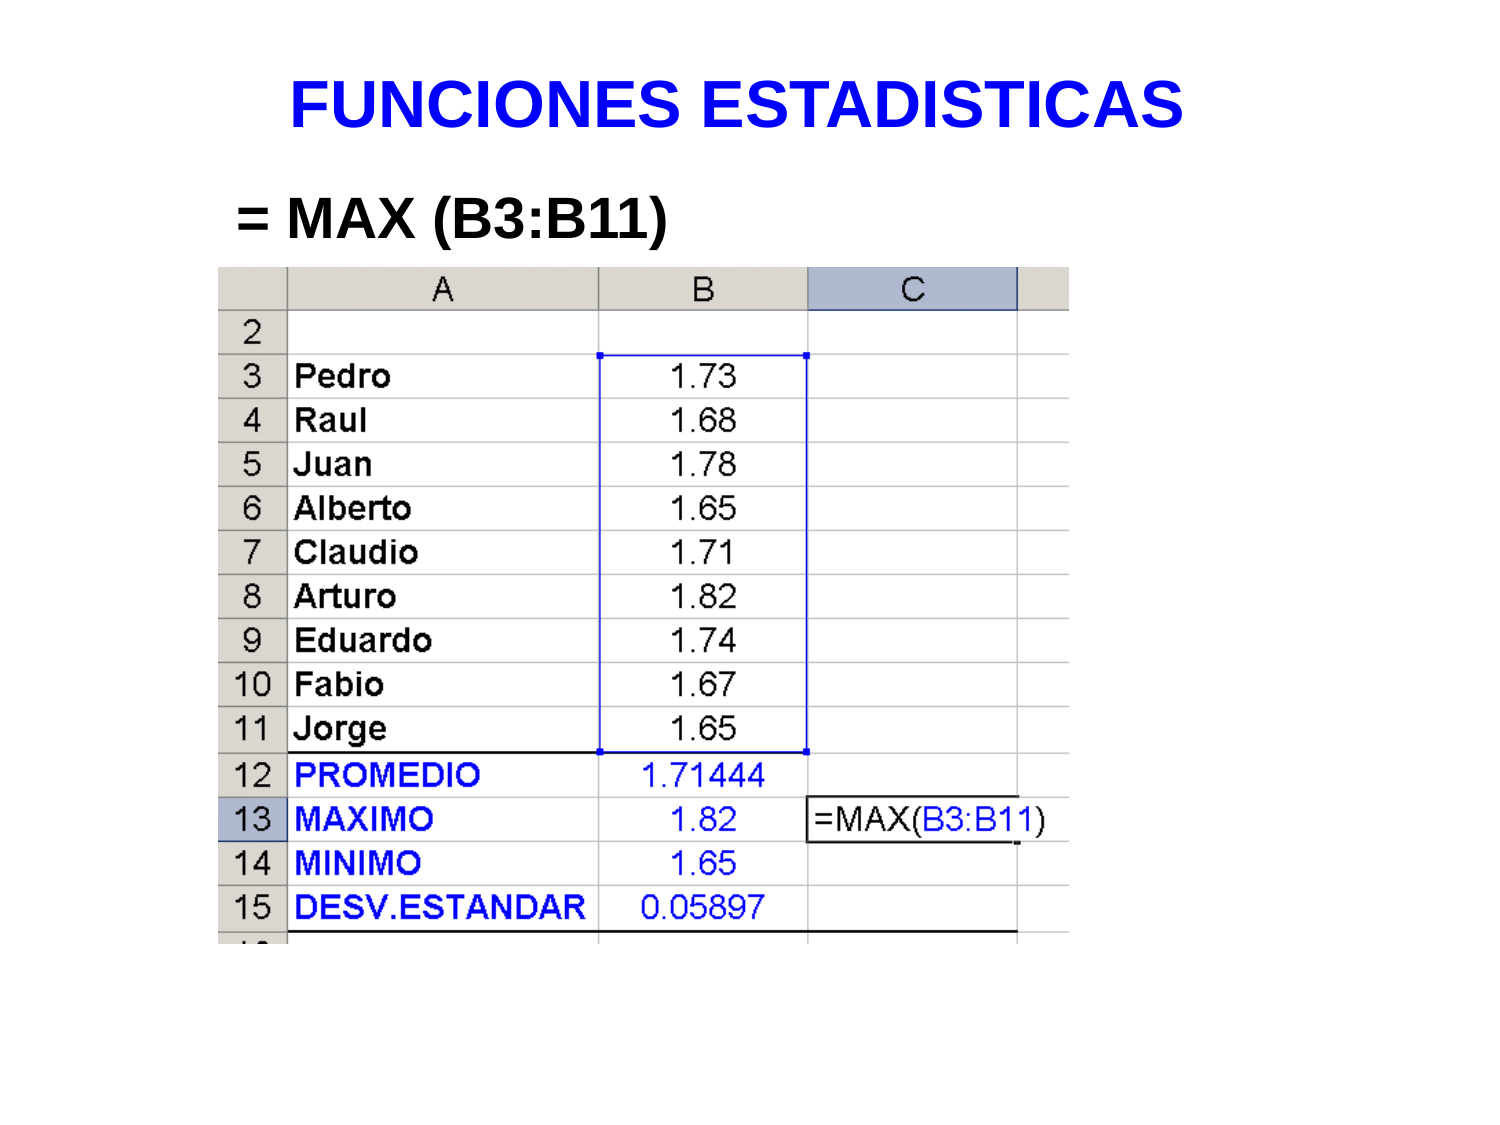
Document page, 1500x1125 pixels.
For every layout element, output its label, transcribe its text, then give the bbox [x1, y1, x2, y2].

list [218, 266, 1069, 944]
text_box = MAX (B3:B11) [159, 172, 1010, 258]
title FUNCIONES ESTADISTICAS [99, 6, 1376, 195]
